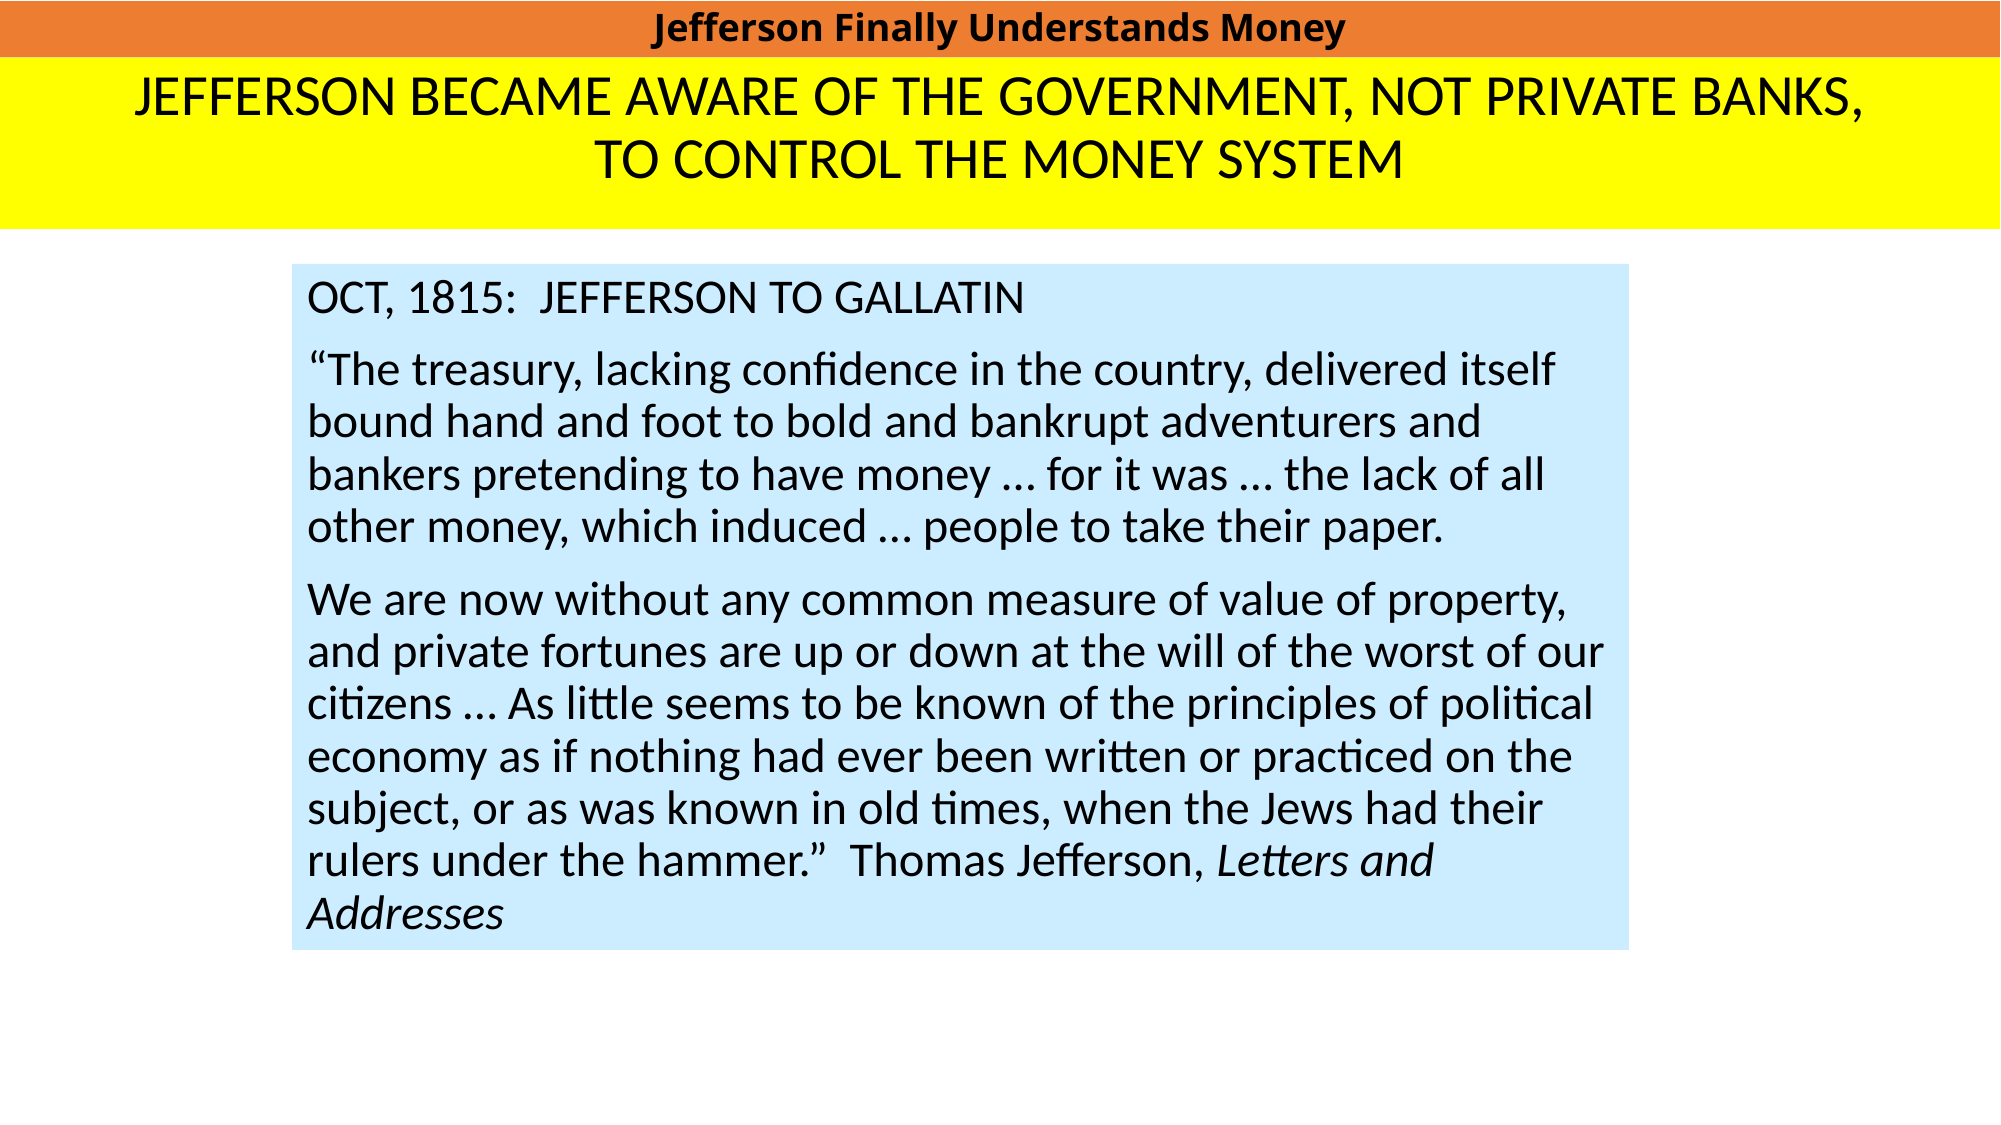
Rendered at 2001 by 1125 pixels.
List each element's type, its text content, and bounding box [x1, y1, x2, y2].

title Jefferson Finally Understands Money [0, 1, 2000, 57]
list OCT, 1815: JEFFERSON TO GALLATIN “The treasury, lacking confidence in the country, delivered itself bound hand and foot to bold and bankrupt adventurers and bankers pretending to have money … for it was … the lack of all other money, which induced … people to take their paper. We are now without any common measure of value of property, and private fortunes are up or down at the will of the worst of our citizens … As little seems to be known of the principles of political economy as if nothing had ever been written or practiced on the subject, or as was known in old times, when the Jews had their rulers under the hammer.” Thomas Jefferson, Letters and Addresses [292, 263, 1629, 950]
text_box JEFFERSON BECAME AWARE OF THE GOVERNMENT, NOT PRIVATE BANKS, TO CONTROL THE MONEY SYSTEM [0, 57, 2000, 229]
